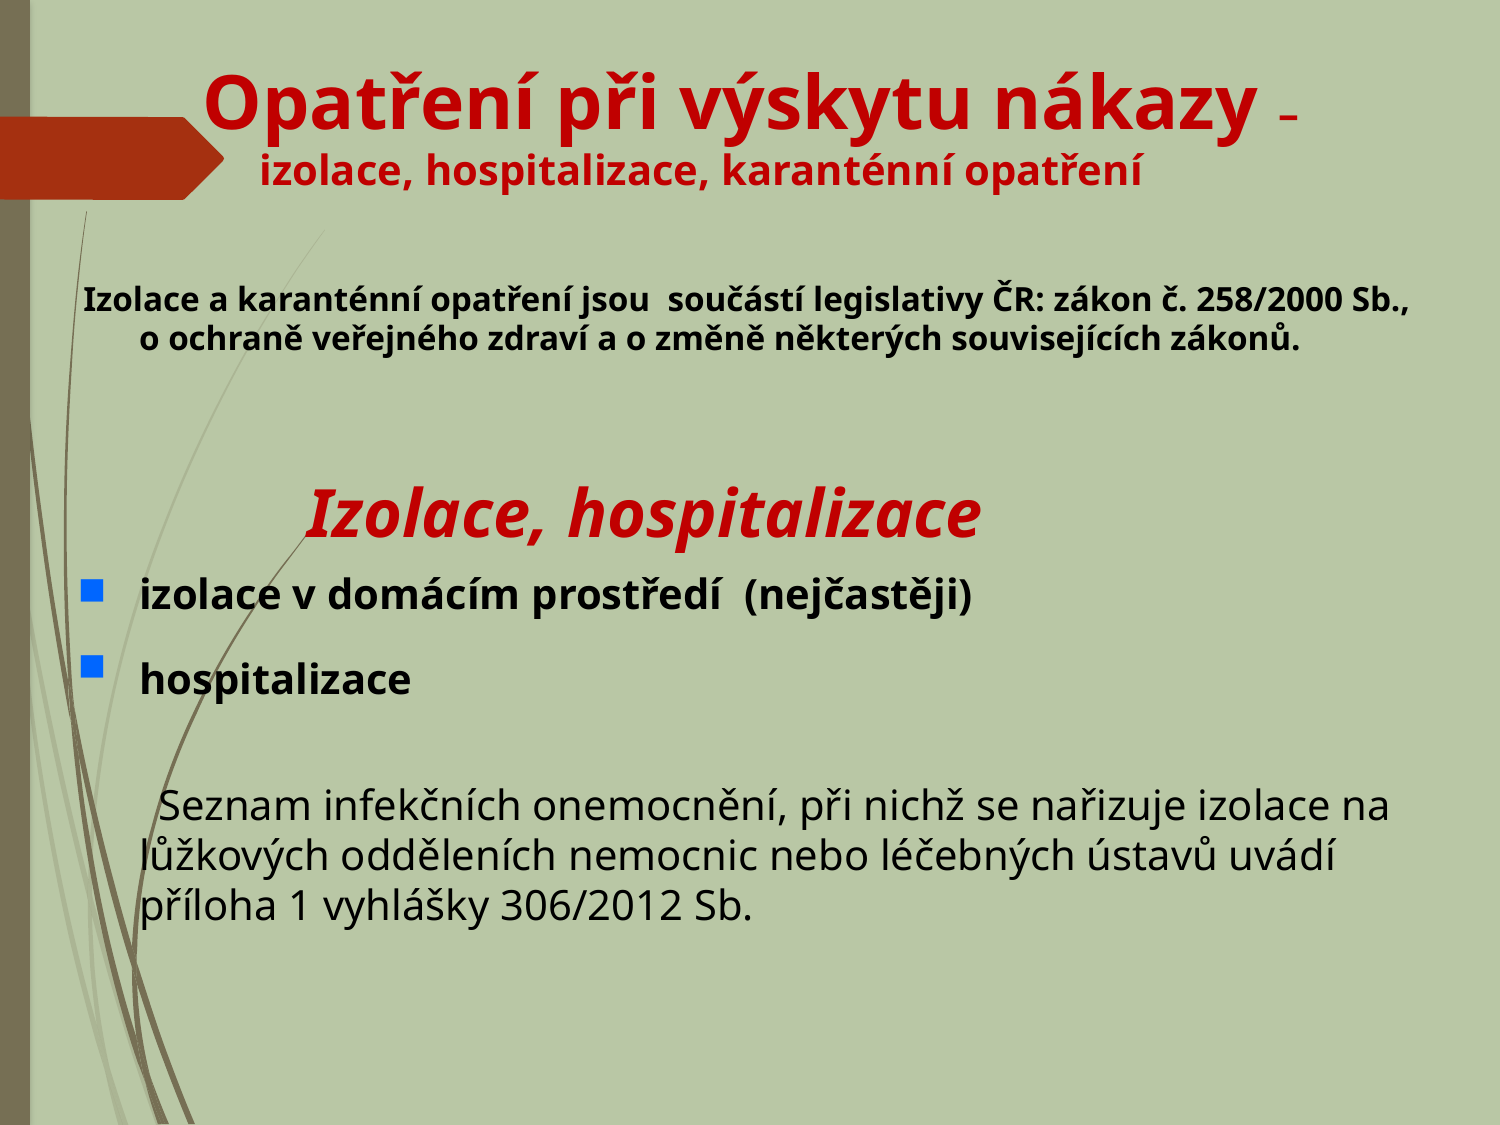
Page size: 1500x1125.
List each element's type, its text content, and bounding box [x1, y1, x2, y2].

text_box Opatření při výskytu nákazy –izolace, hospitalizace, karanténní opatření [37, 13, 1387, 202]
text_box Izolace a karanténní opatření jsou součástí legislativy ČR: zákon č. 258/2000 Sb., o ochraně veřejného zdraví a o změně některých souvisejících zákonů. Izolace, hospitalizace izolace v domácím prostředí (nejčastěji) hospitalizace Seznam infekčních onemocnění, při nichž se nařizuje izolace na lůžkových odděleních nemocnic nebo léčebných ústavů uvádí příloha 1 vyhlášky 306/2012 Sb. [67, 270, 1449, 1000]
